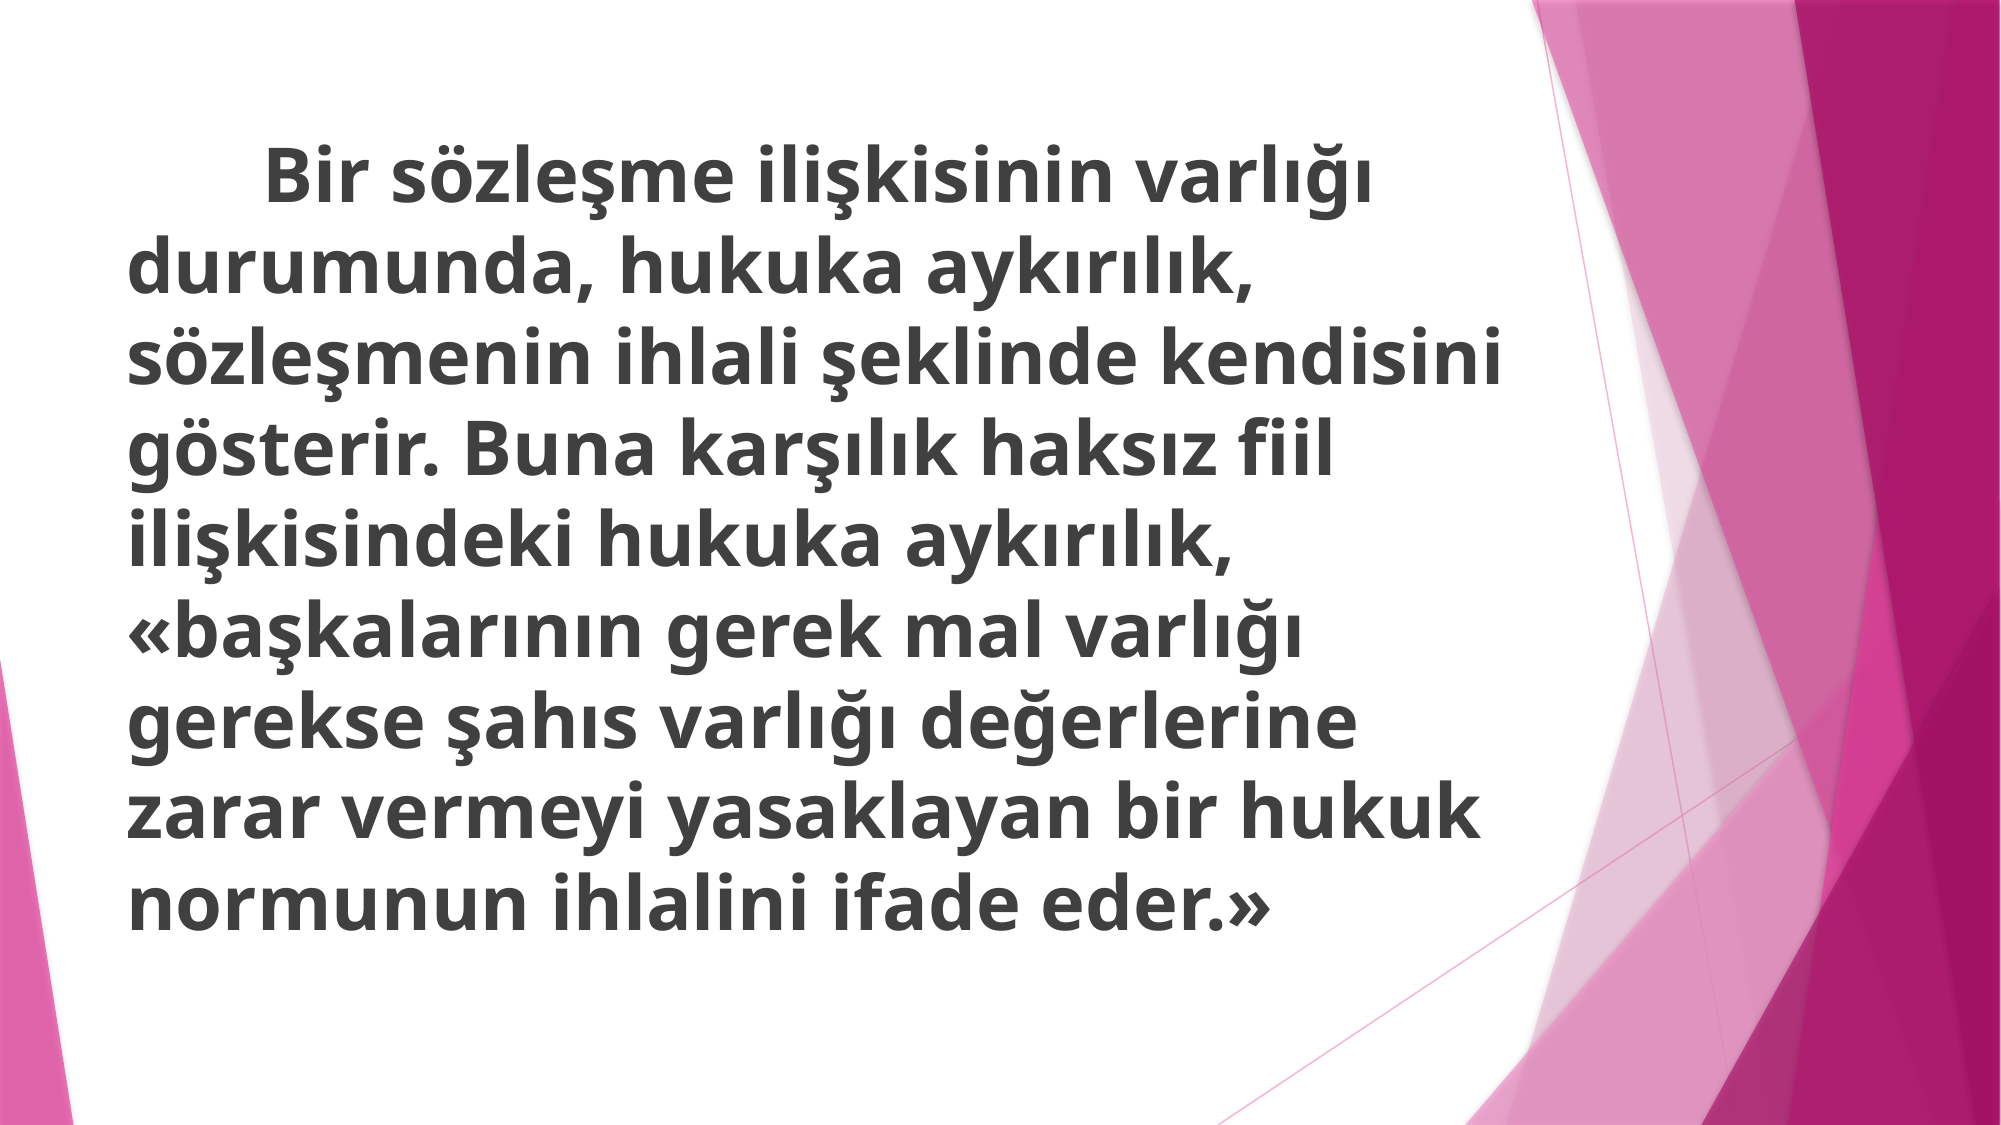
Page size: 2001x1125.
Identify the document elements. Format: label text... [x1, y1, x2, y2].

list Bir sözleşme ilişkisinin varlığı durumunda, hukuka aykırılık, sözleşmenin ihlali şeklinde kendisini gösterir. Buna karşılık haksız fiil ilişkisindeki hukuka aykırılık, «başkalarının gerek mal varlığı gerekse şahıs varlığı değerlerine zarar vermeyi yasaklayan bir hukuk normunun ihlalini ifade eder.» [111, 119, 1522, 992]
